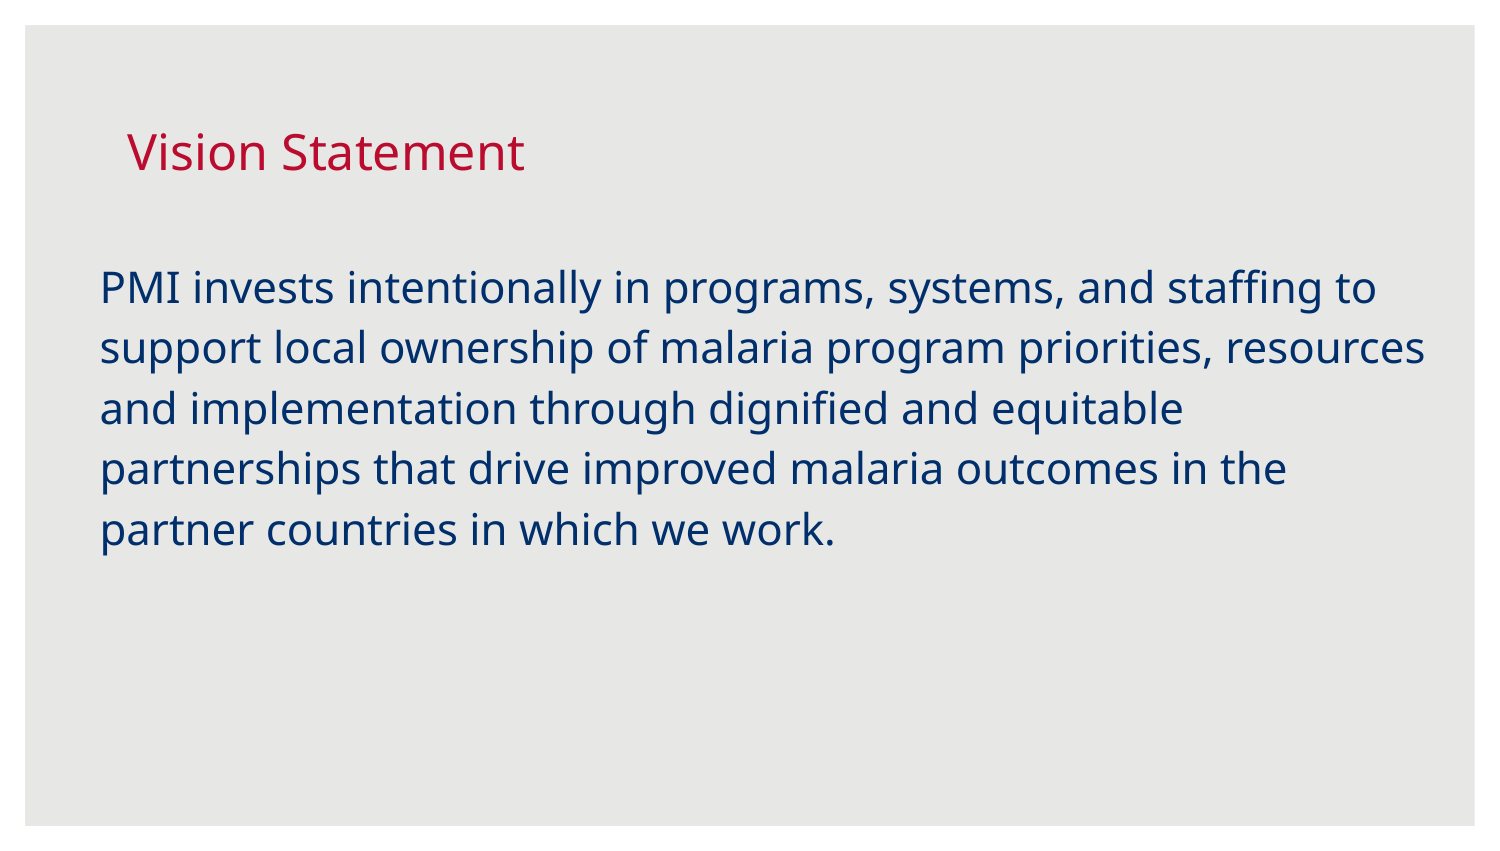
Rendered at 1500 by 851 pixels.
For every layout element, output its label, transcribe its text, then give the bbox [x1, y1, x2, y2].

text_box PMI invests intentionally in programs, systems, and staffing to support local ownership of malaria program priorities, resources and implementation through dignified and equitable partnerships that drive improved malaria outcomes in the partner countries in which we work. [84, 236, 1446, 569]
title Vision Statement [112, 51, 1388, 188]
